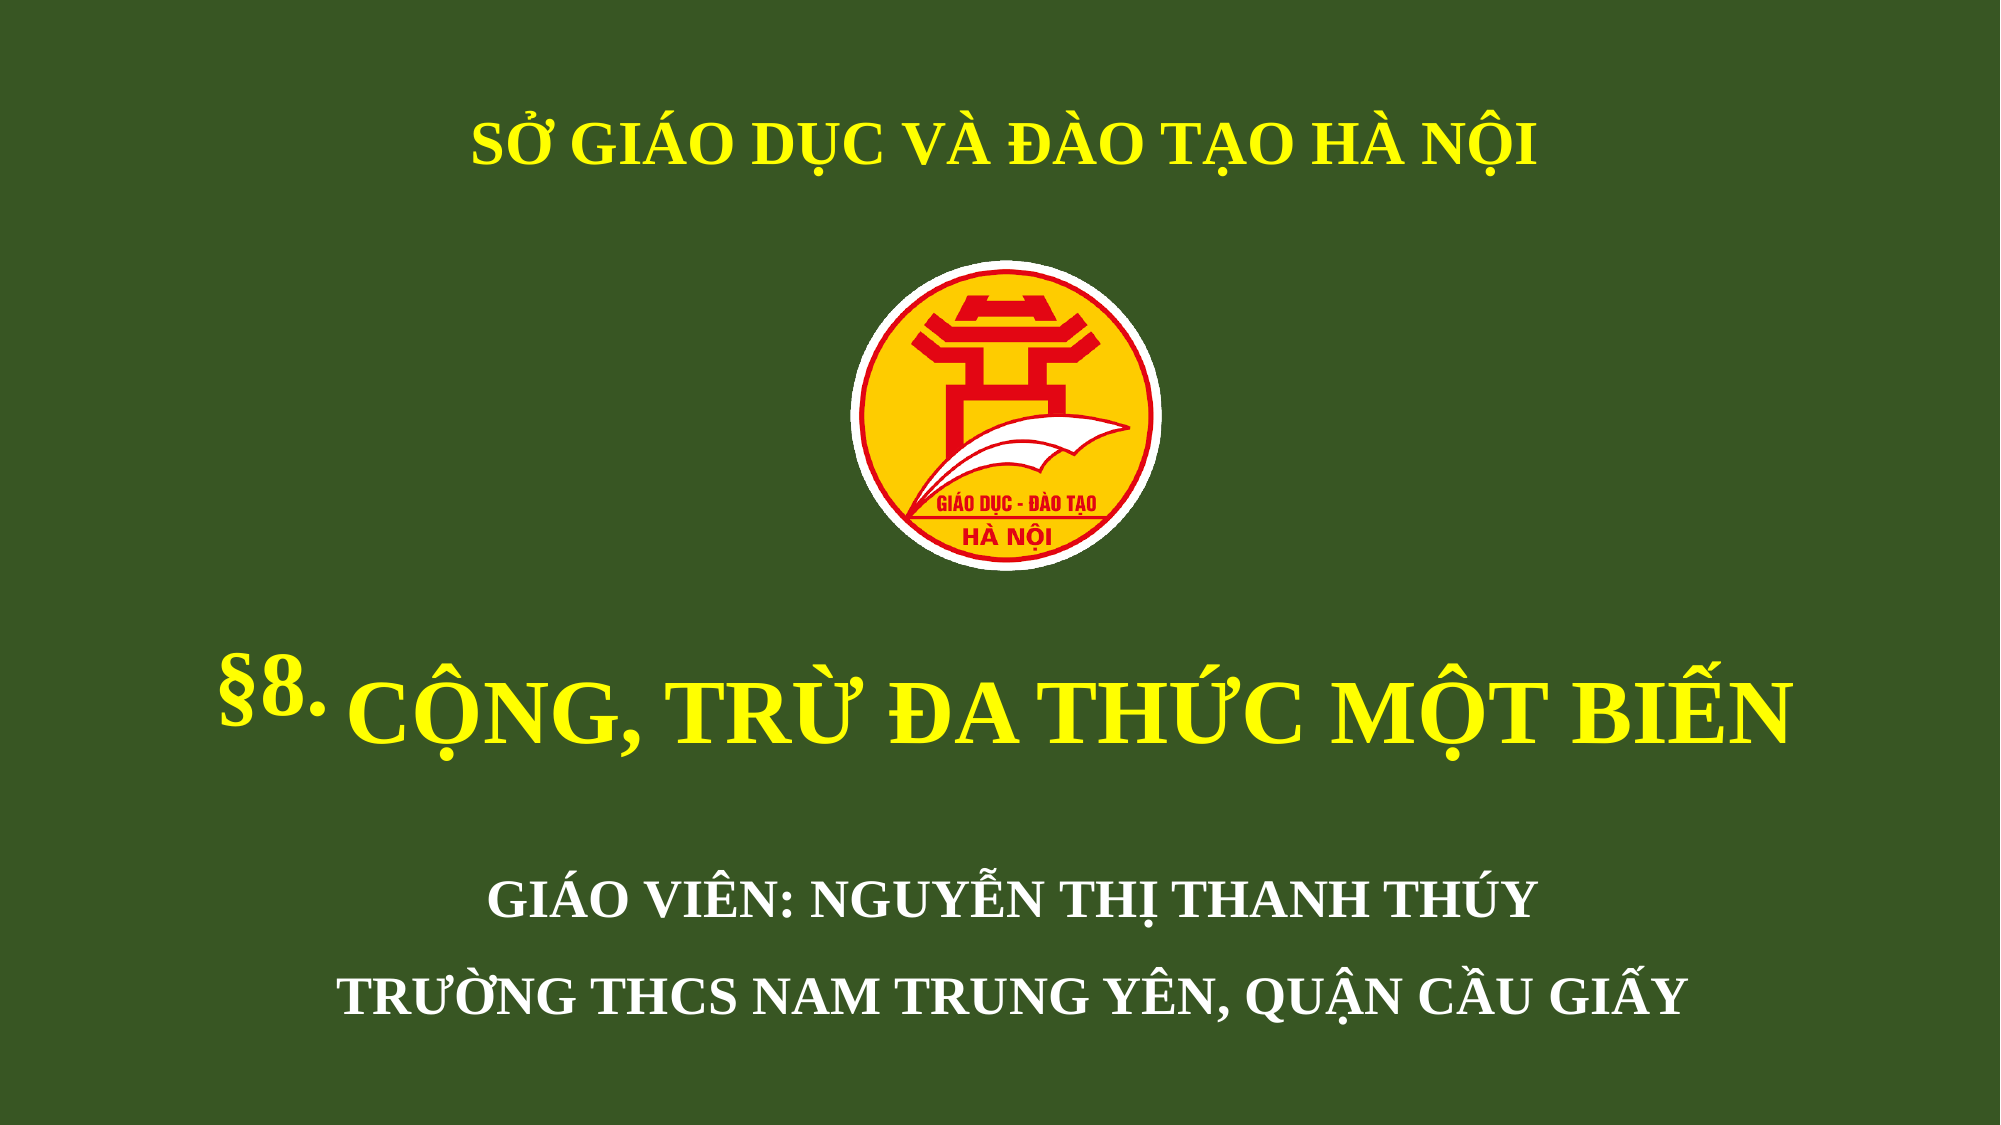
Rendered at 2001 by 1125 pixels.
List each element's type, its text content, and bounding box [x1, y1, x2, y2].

text_box GIÁO VIÊN: NGUYỄN THỊ THANH THÚY TRƯỜNG THCS NAM TRUNG YÊN, QUẬN CẦU GIẤY [321, 823, 1706, 1033]
text_box SỞ GIÁO DỤC VÀ ĐÀO TẠO HÀ NỘI [455, 94, 1556, 185]
text_box CỘNG, TRỪ ĐA THỨC MỘT BIẾN [233, 589, 1909, 769]
picture [850, 260, 1162, 571]
text_box §8. [199, 616, 387, 742]
